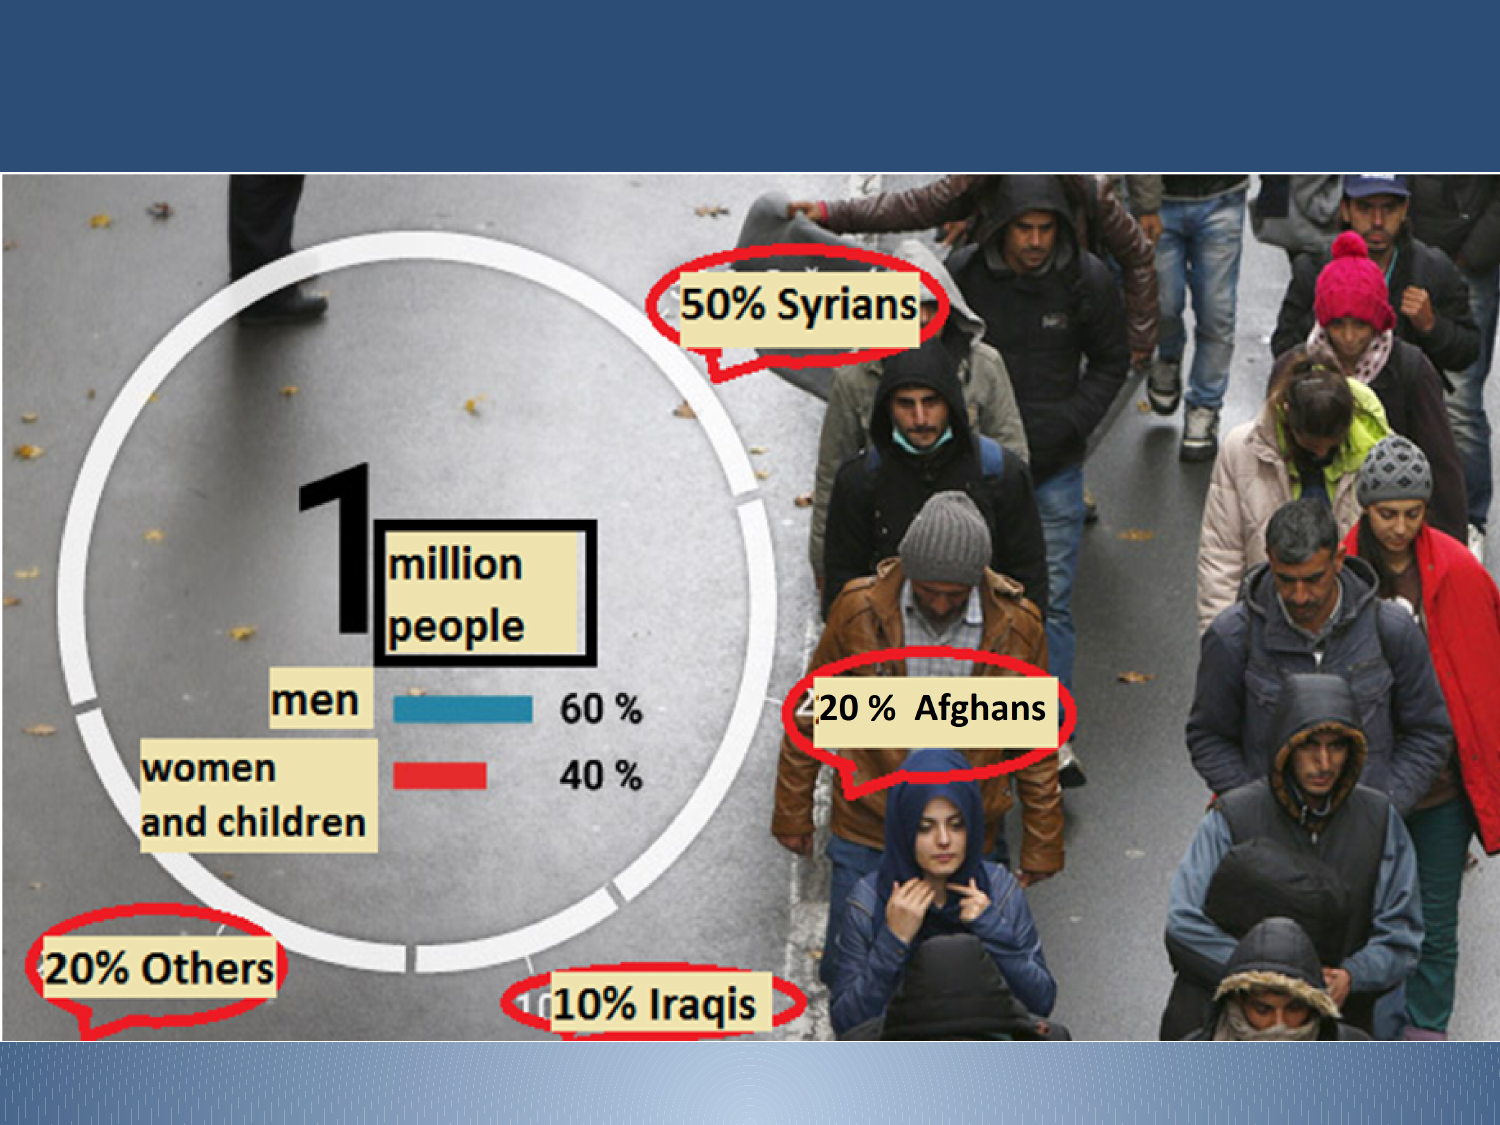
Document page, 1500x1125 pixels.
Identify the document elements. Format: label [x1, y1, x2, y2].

picture [0, 171, 1500, 1043]
